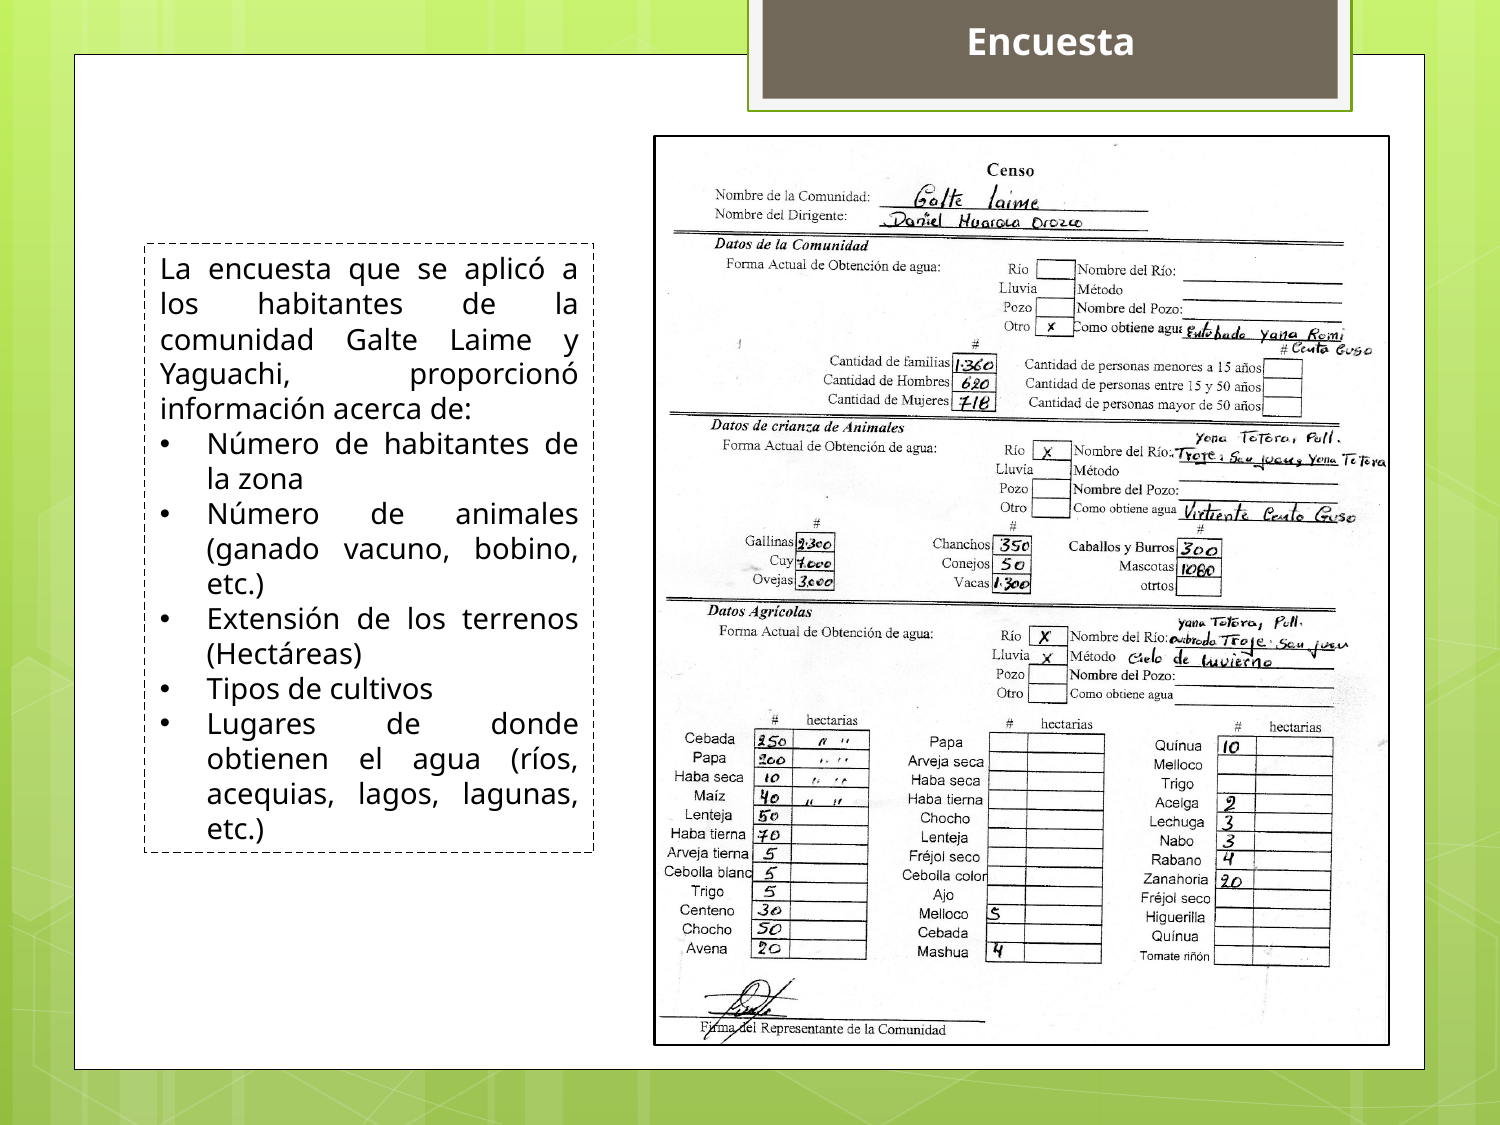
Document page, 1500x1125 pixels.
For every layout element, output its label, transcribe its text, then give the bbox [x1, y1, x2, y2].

picture [655, 136, 1389, 1045]
text_box La encuesta que se aplicó a los habitantes de la comunidad Galte Laime y Yaguachi, proporcionó información acerca de: Número de habitantes de la zona Número de animales (ganado vacuno, bobino, etc.) Extensión de los terrenos (Hectáreas) Tipos de cultivos Lugares de donde obtienen el agua (ríos, acequias, lagos, lagunas, etc.) [144, 243, 594, 853]
title Encuesta [879, 0, 1223, 71]
